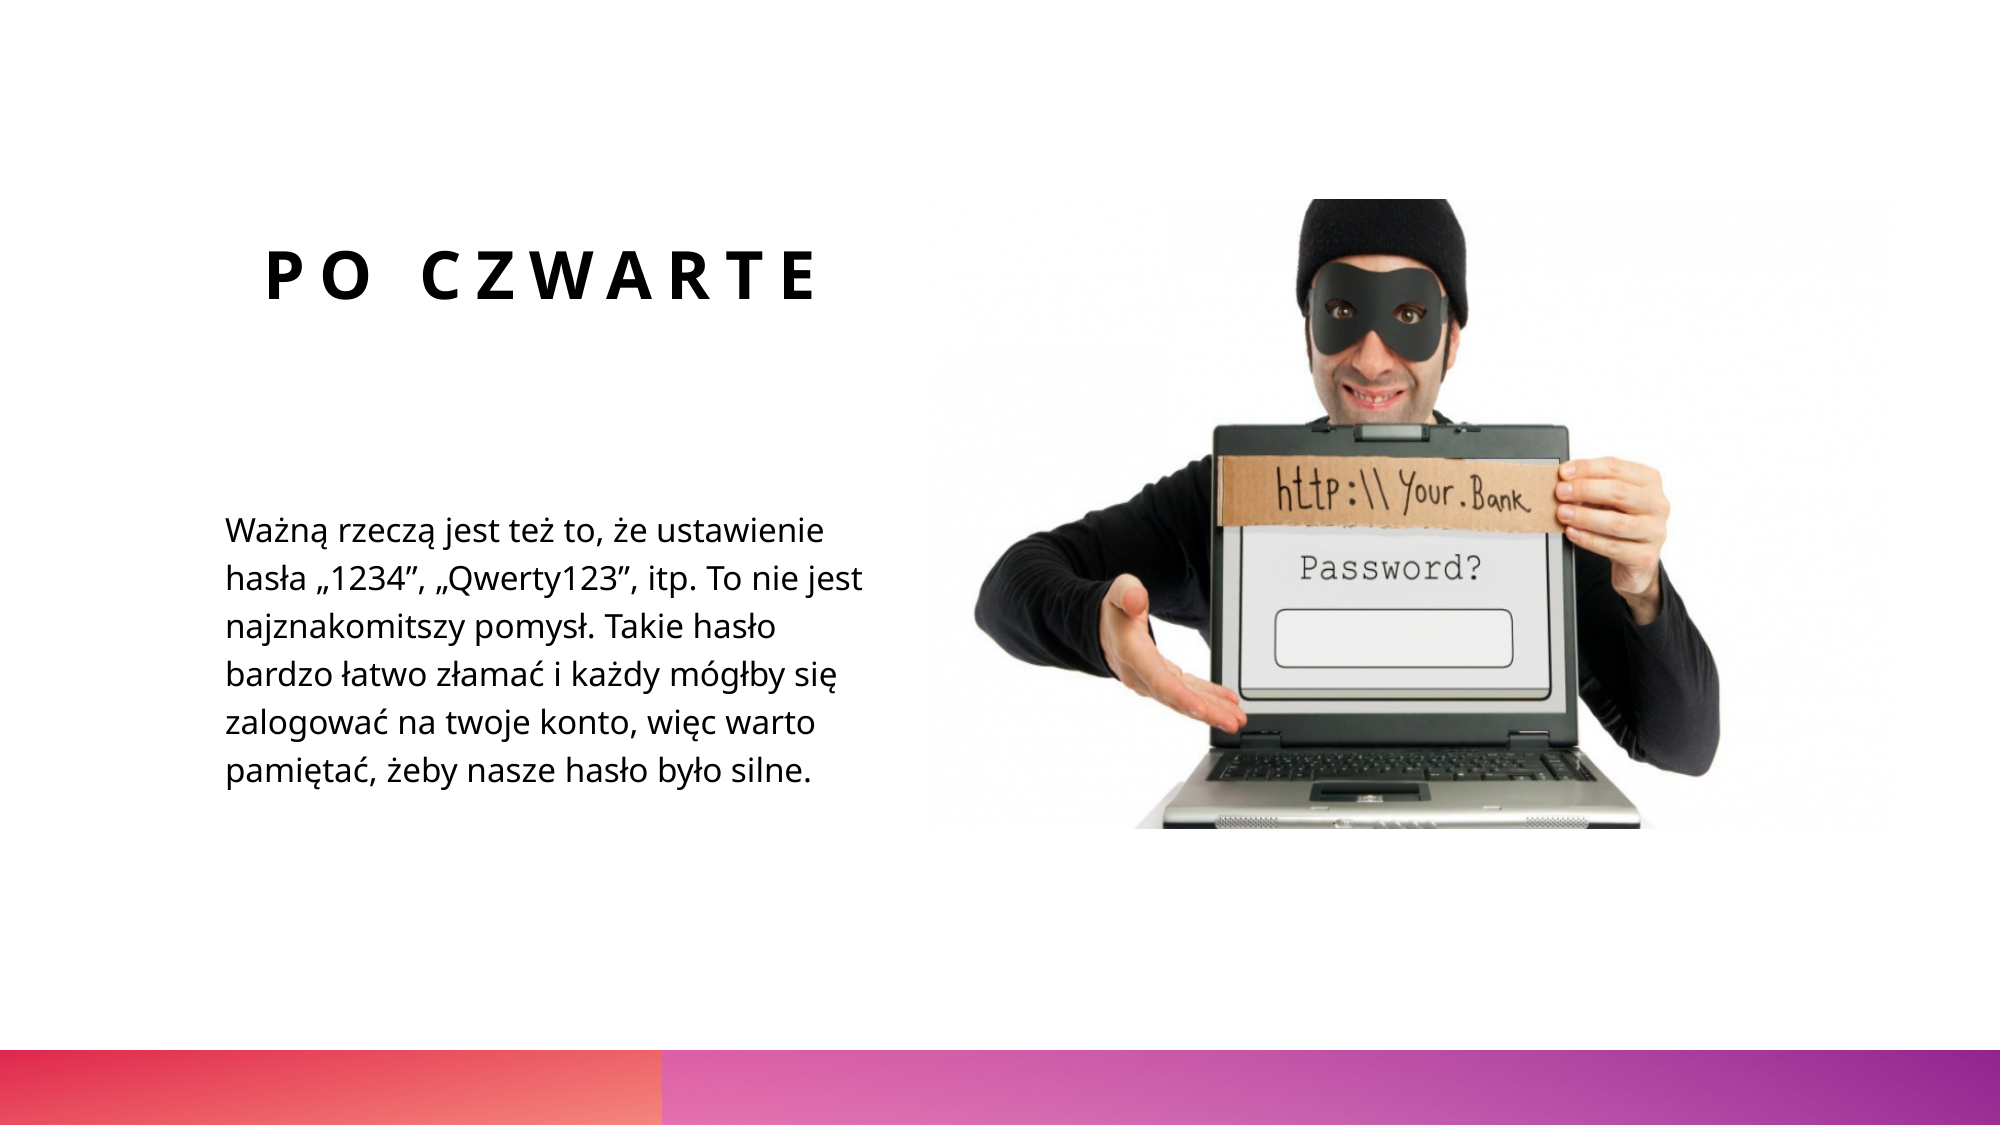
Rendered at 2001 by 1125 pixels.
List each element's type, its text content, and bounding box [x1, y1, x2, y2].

list Ważną rzeczą jest też to, że ustawienie hasła „1234”, „Qwerty123”, itp. To nie jest najznakomitszy pomysł. Takie hasło bardzo łatwo złamać i każdy mógłby się zalogować na twoje konto, więc warto pamiętać, żeby nasze hasło było silne. [225, 501, 871, 962]
picture [926, 199, 1892, 829]
title Po czwarte [225, 161, 871, 473]
